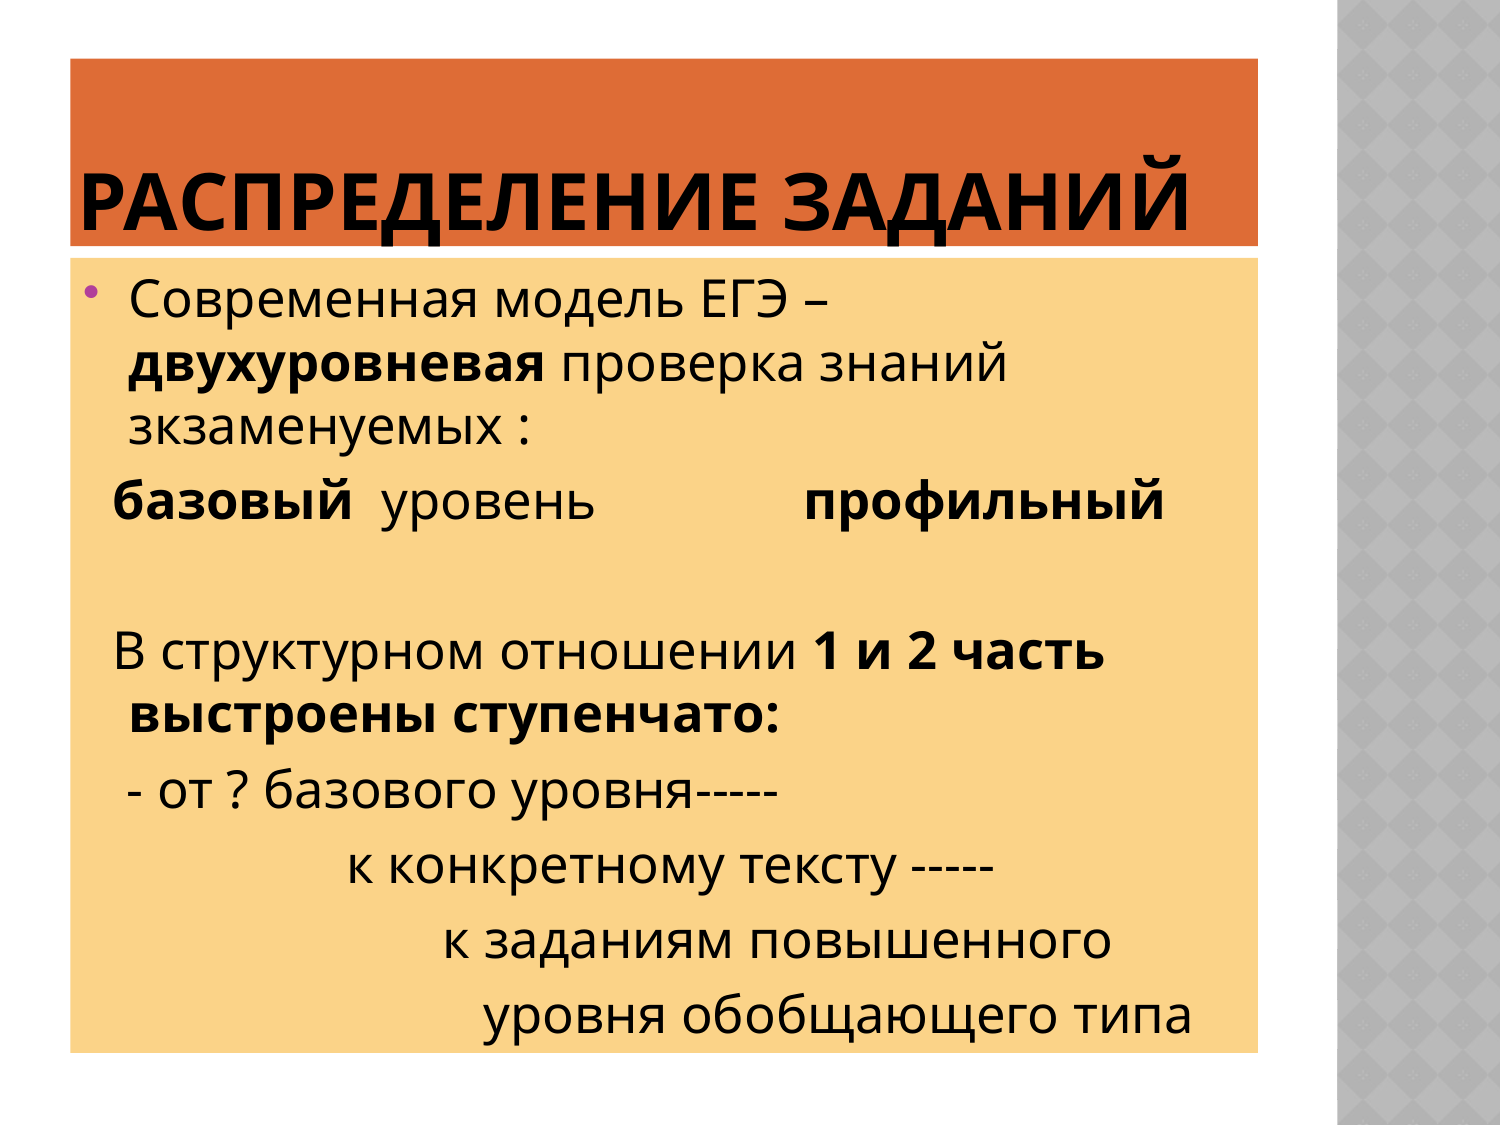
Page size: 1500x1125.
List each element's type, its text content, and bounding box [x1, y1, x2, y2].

title Распределение заданий [70, 58, 1258, 247]
list Современная модель ЕГЭ – двухуровневая проверка знаний зкзаменуемых : базовый уровень профильный В структурном отношении 1 и 2 часть выстроены ступенчато: - от ? базового уровня----- к конкретному тексту ----- к заданиям повышенного уровня обобщающего типа [70, 257, 1258, 1053]
